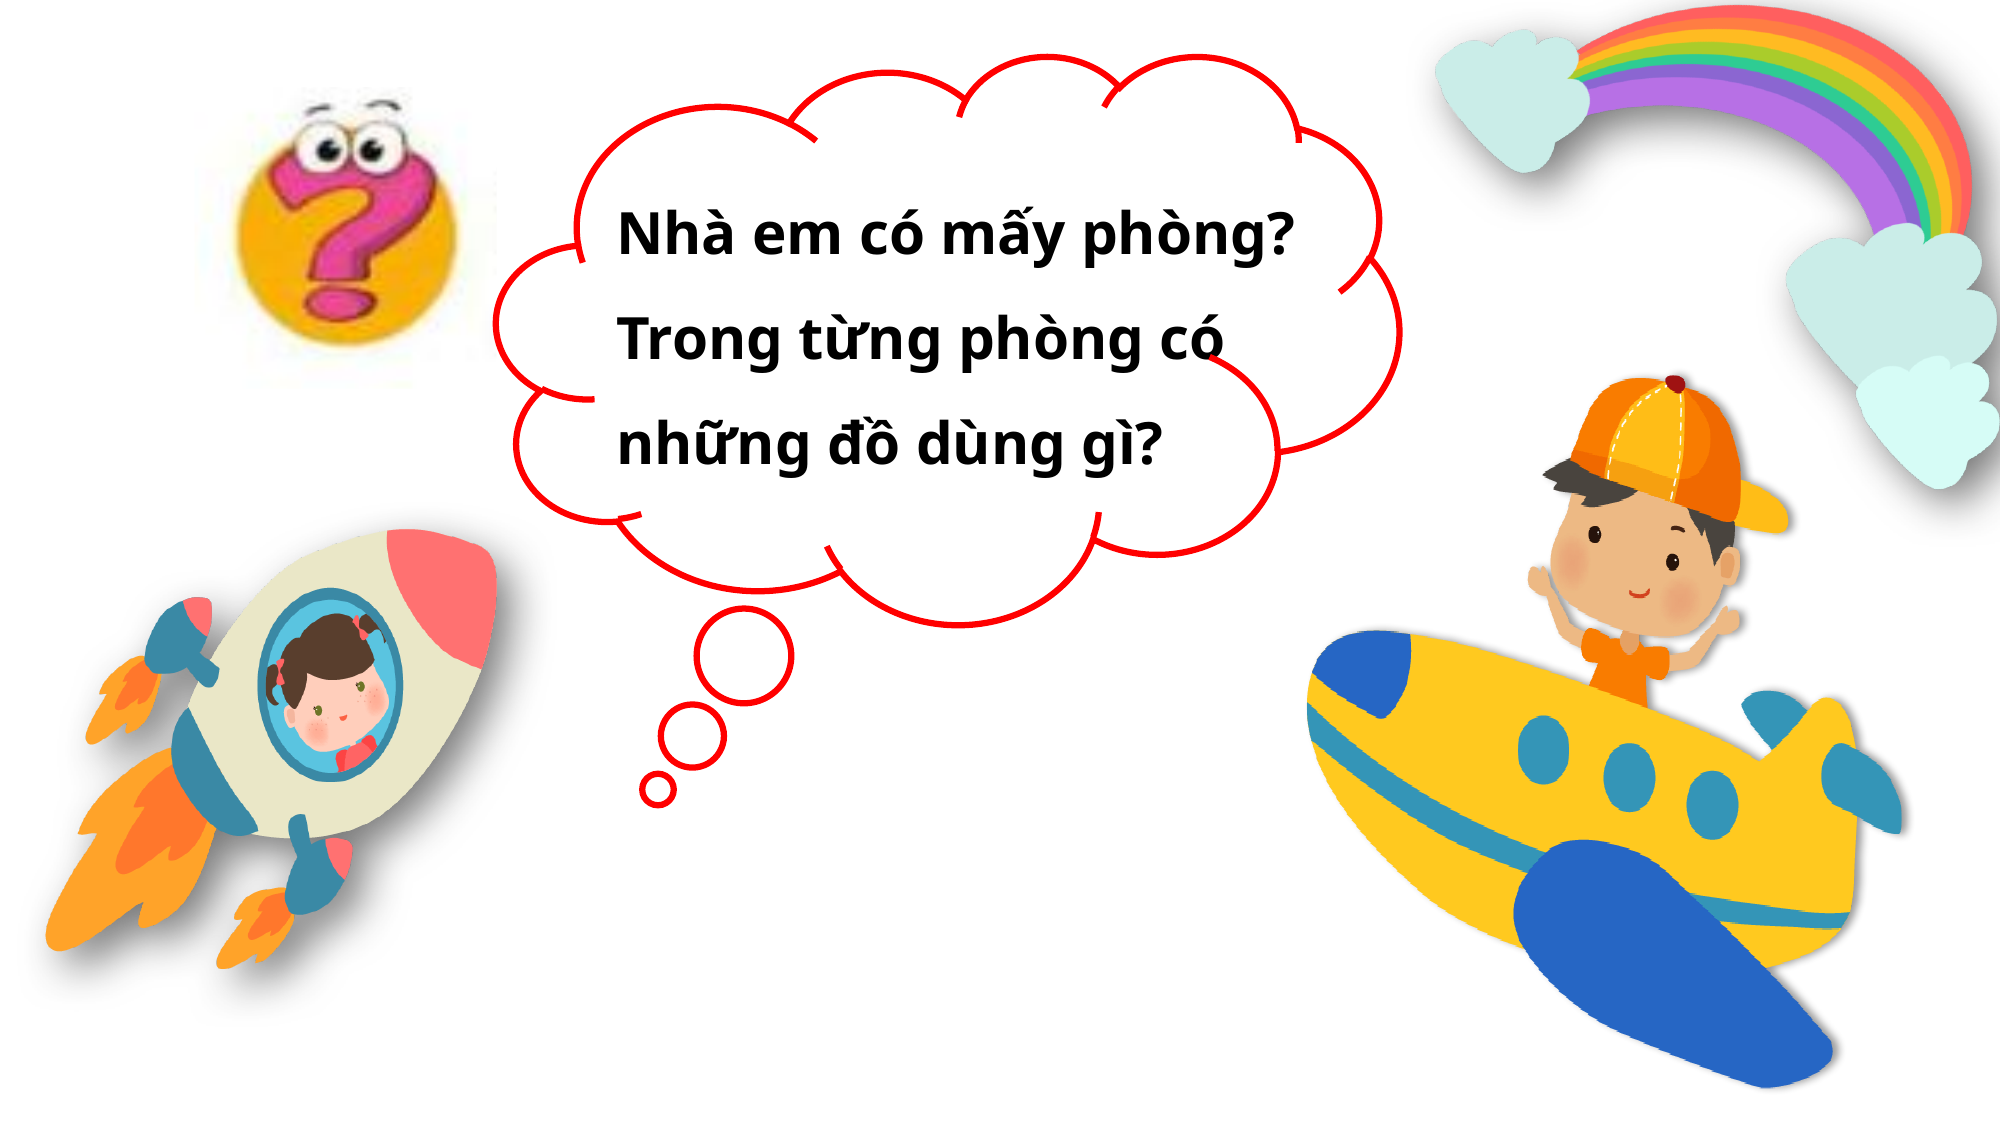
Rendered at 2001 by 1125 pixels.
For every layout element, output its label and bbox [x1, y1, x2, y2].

text_box [659, 703, 725, 769]
text_box [641, 772, 675, 807]
picture [194, 87, 497, 389]
text_box [695, 607, 793, 705]
text_box [1274, 448, 1306, 484]
text_box [497, 55, 1401, 627]
picture [1306, 0, 2000, 1089]
picture [45, 529, 497, 969]
text_box [1351, 154, 1358, 161]
